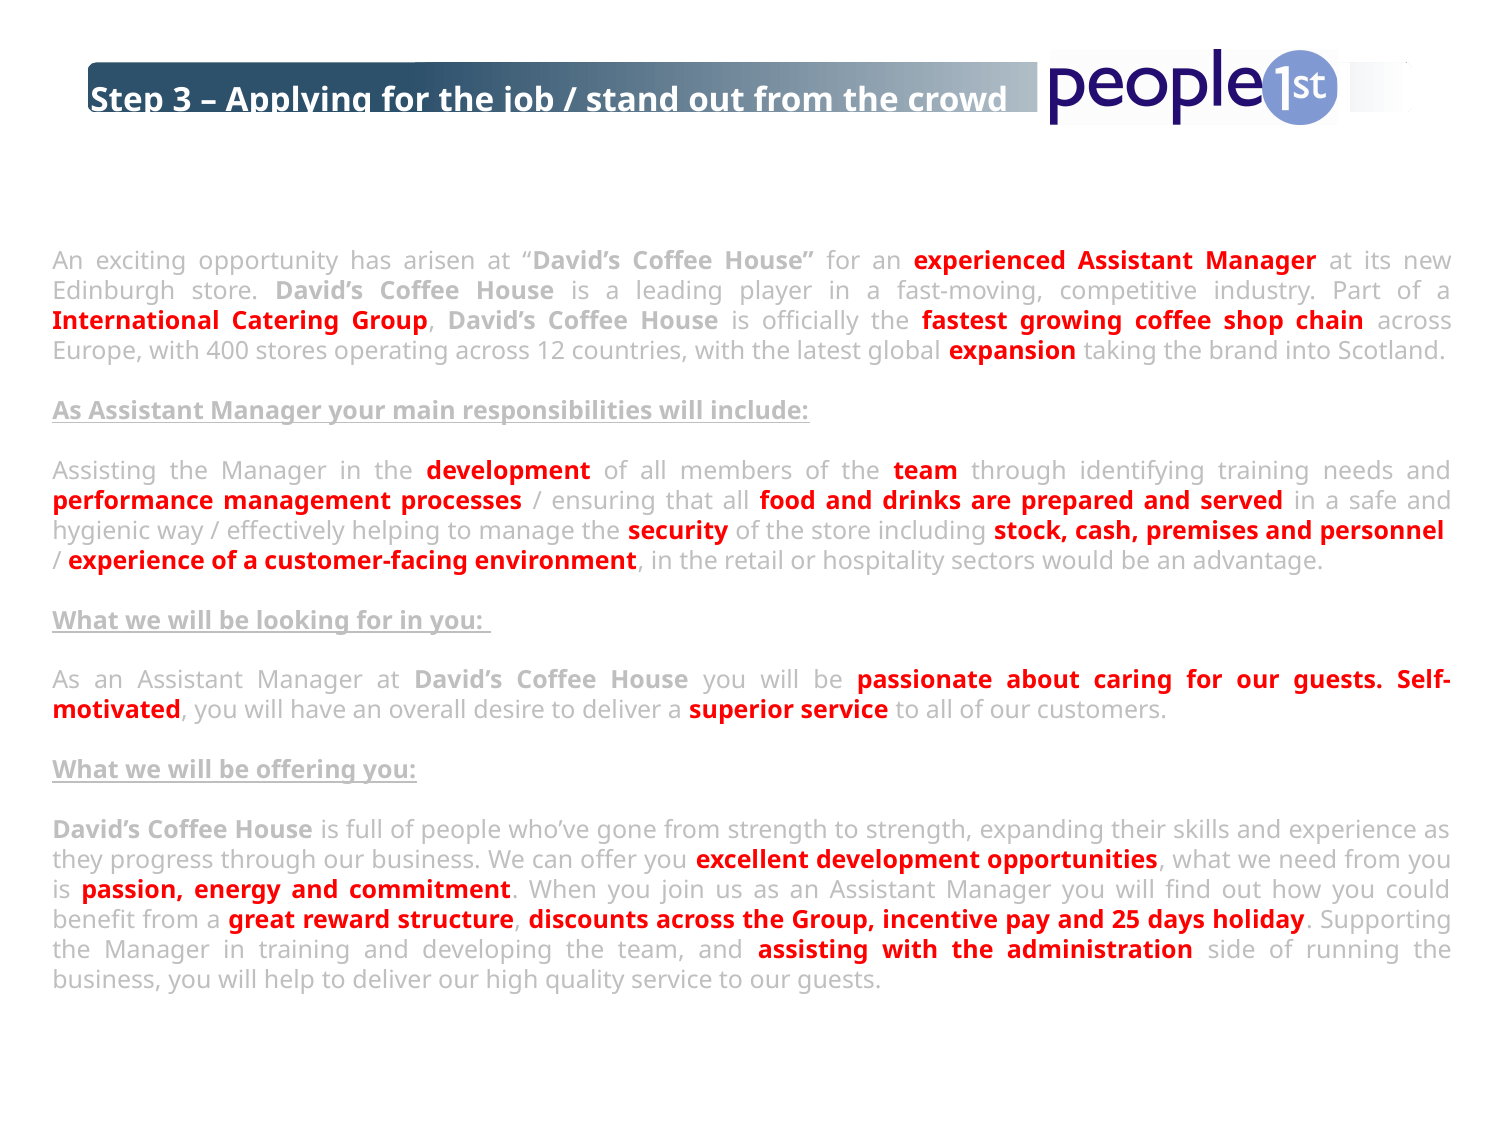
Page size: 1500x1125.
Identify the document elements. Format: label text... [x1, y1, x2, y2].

text_box Step 3 – Applying for the job / stand out from the crowd [75, 100, 1025, 126]
text_box An exciting opportunity has arisen at “David’s Coffee House” for an experienced Assistant Manager at its new Edinburgh store. David’s Coffee House is a leading player in a fast-moving, competitive industry. Part of a International Catering Group, David’s Coffee House is officially the fastest growing coffee shop chain across Europe, with 400 stores operating across 12 countries, with the latest global expansion taking the brand into Scotland. As Assistant Manager your main responsibilities will include: Assisting the Manager in the development of all members of the team through identifying training needs and performance management processes / ensuring that all food and drinks are prepared and served in a safe and hygienic way / effectively helping to manage the security of the store including stock, cash, premises and personnel / experience of a customer-facing environment, in the retail or hospitality sectors would be an advantage. What we will be looking for in you: As an Assistant Manager at David’s Coffee House you will be passionate about caring for our guests. Self-motivated, you will have an overall desire to deliver a superior service to all of our customers. What we will be offering you: David’s Coffee House is full of people who’ve gone from strength to strength, expanding their skills and experience as they progress through our business. We can offer you excellent development opportunities, what we need from you is passion, energy and commitment. When you join us as an Assistant Manager you will find out how you could benefit from a great reward structure, discounts across the Group, incentive pay and 25 days holiday. Supporting the Manager in training and developing the team, and assisting with the administration side of running the business, you will help to deliver our high quality service to our guests. [37, 237, 1467, 1031]
picture [1050, 49, 1338, 125]
